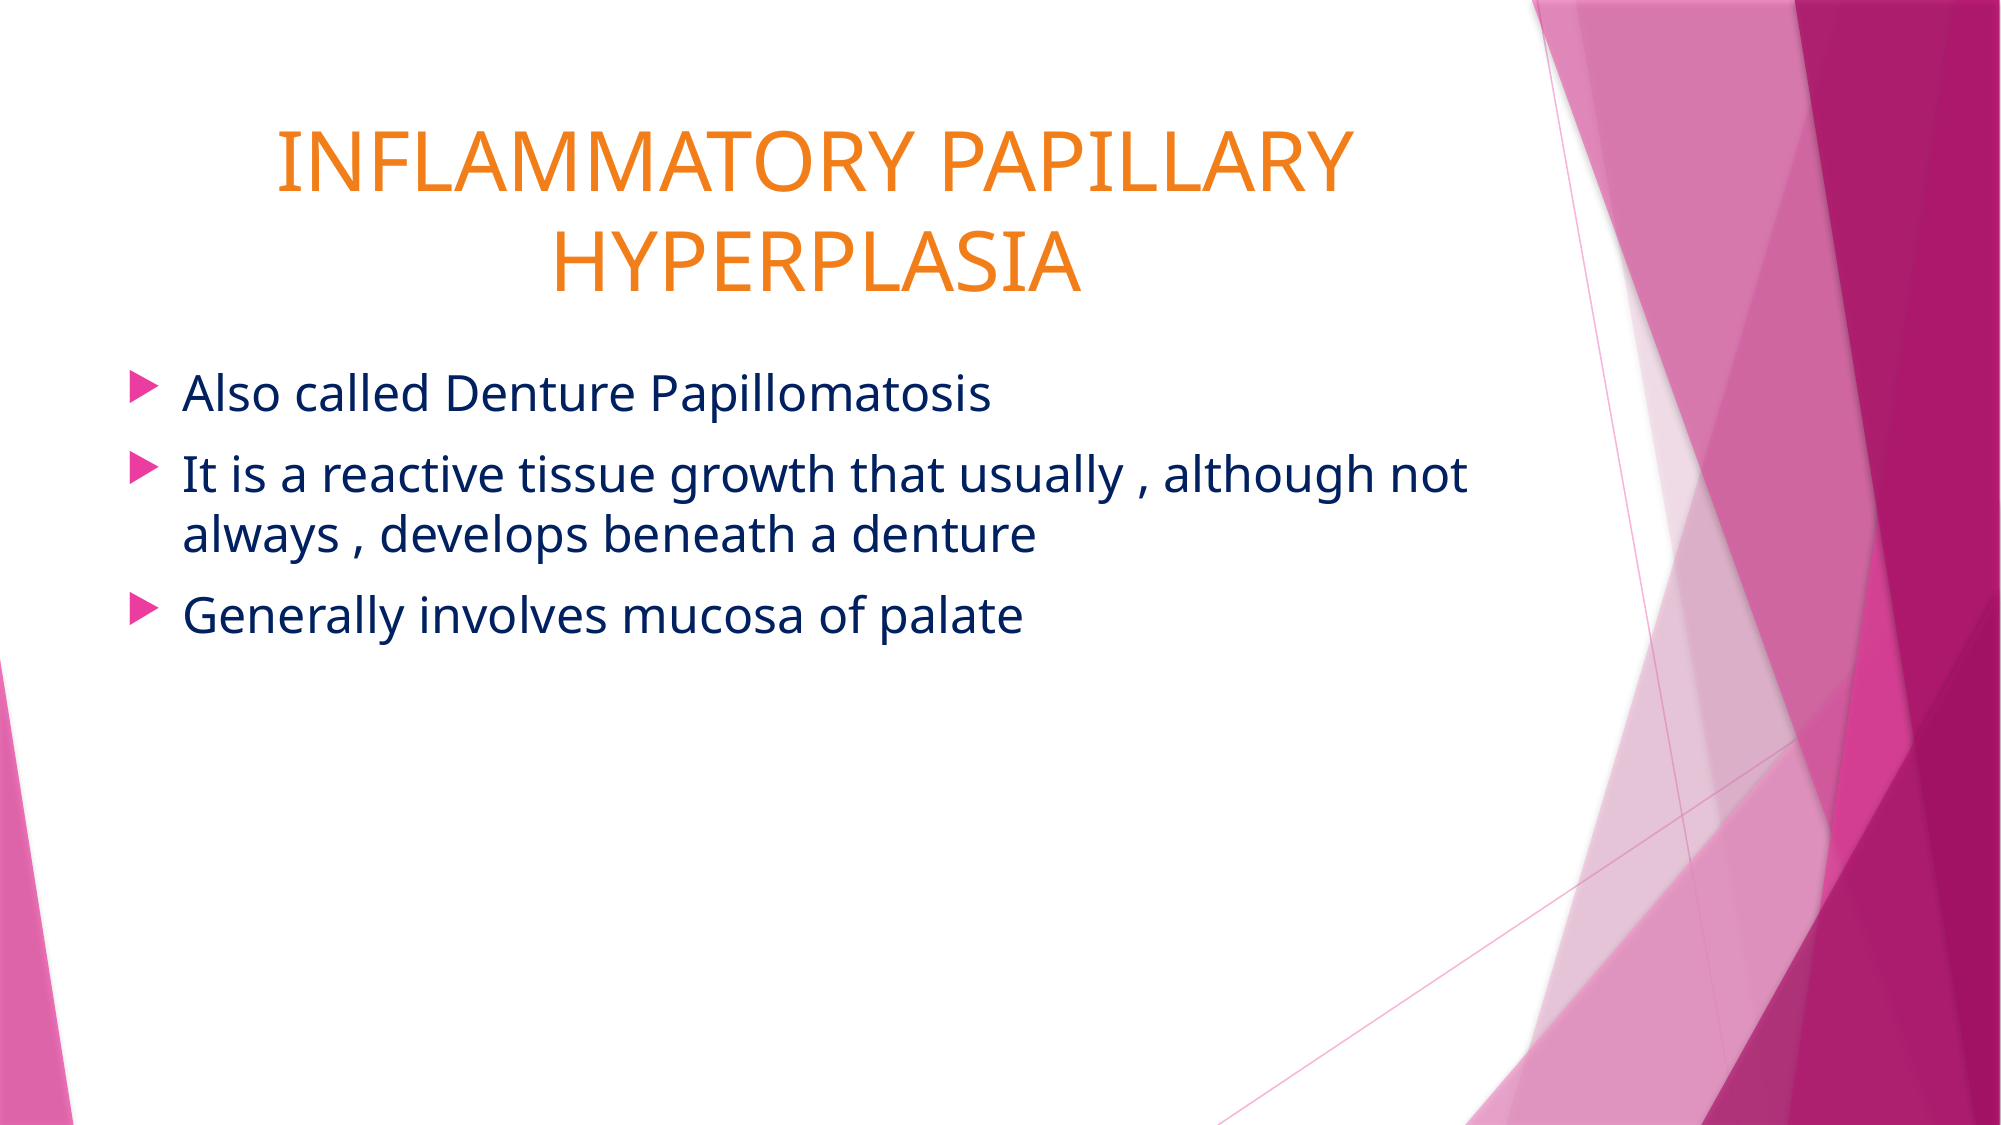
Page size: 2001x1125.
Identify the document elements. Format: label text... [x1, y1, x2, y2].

list Also called Denture Papillomatosis It is a reactive tissue growth that usually , although not always , develops beneath a denture Generally involves mucosa of palate [111, 354, 1522, 992]
title INFLAMMATORY PAPILLARY HYPERPLASIA [111, 99, 1522, 317]
